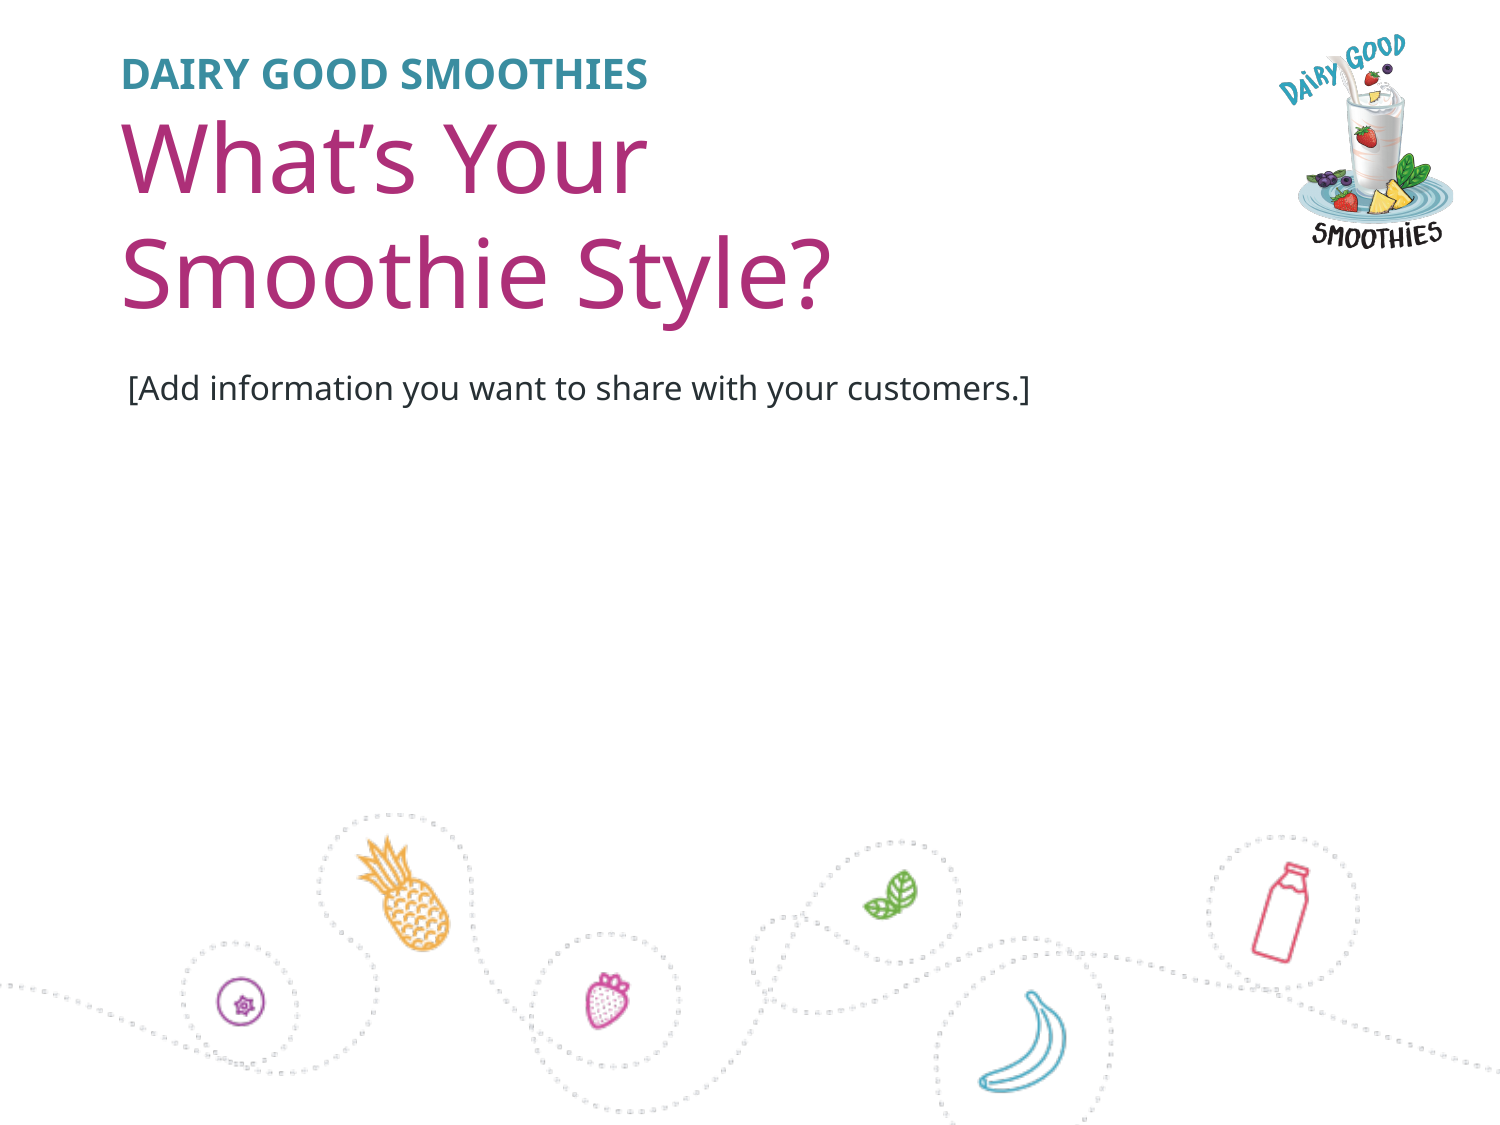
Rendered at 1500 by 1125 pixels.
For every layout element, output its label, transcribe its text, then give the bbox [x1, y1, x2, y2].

picture [0, 813, 1500, 1125]
picture [1278, 34, 1454, 249]
text_box [Add information you want to share with your customers.] [112, 336, 1163, 812]
text_box DAIRY GOOD SMOOTHIES What’s Your Smoothie Style? [105, 39, 1088, 337]
